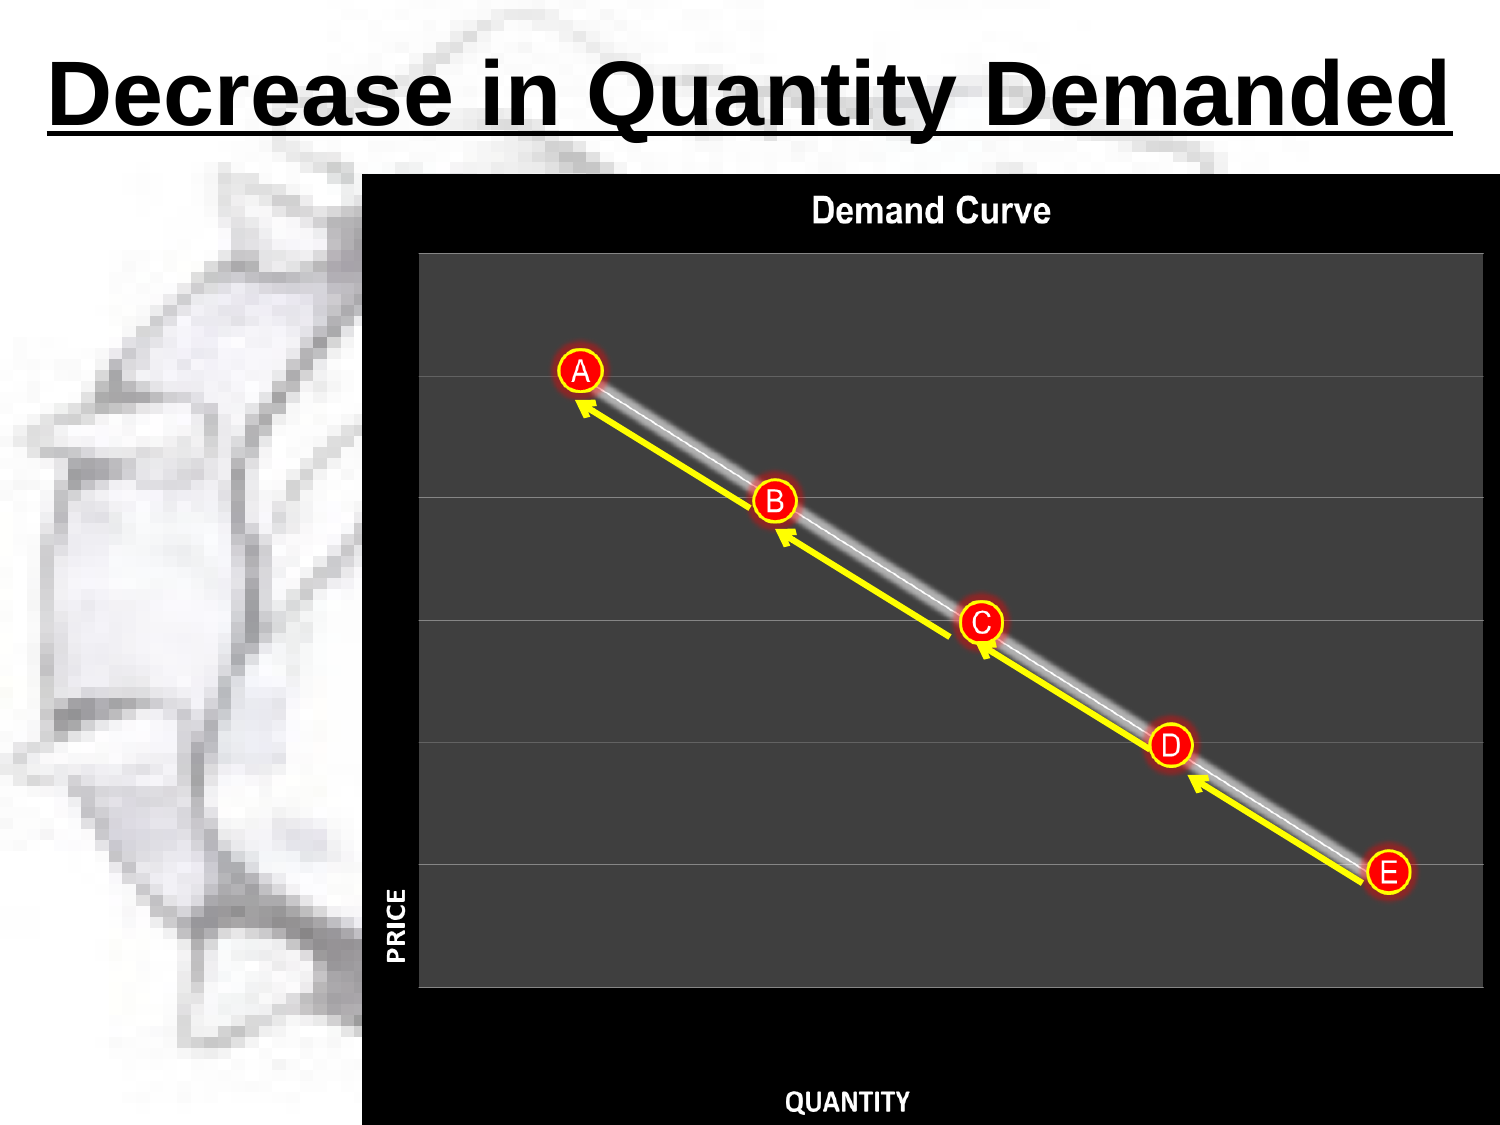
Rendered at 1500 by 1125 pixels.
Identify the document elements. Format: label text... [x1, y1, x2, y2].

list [362, 174, 1500, 1125]
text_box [774, 528, 951, 638]
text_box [974, 640, 1151, 750]
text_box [1187, 774, 1363, 884]
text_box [574, 399, 751, 509]
title Decrease in Quantity Demanded [0, 0, 1500, 183]
